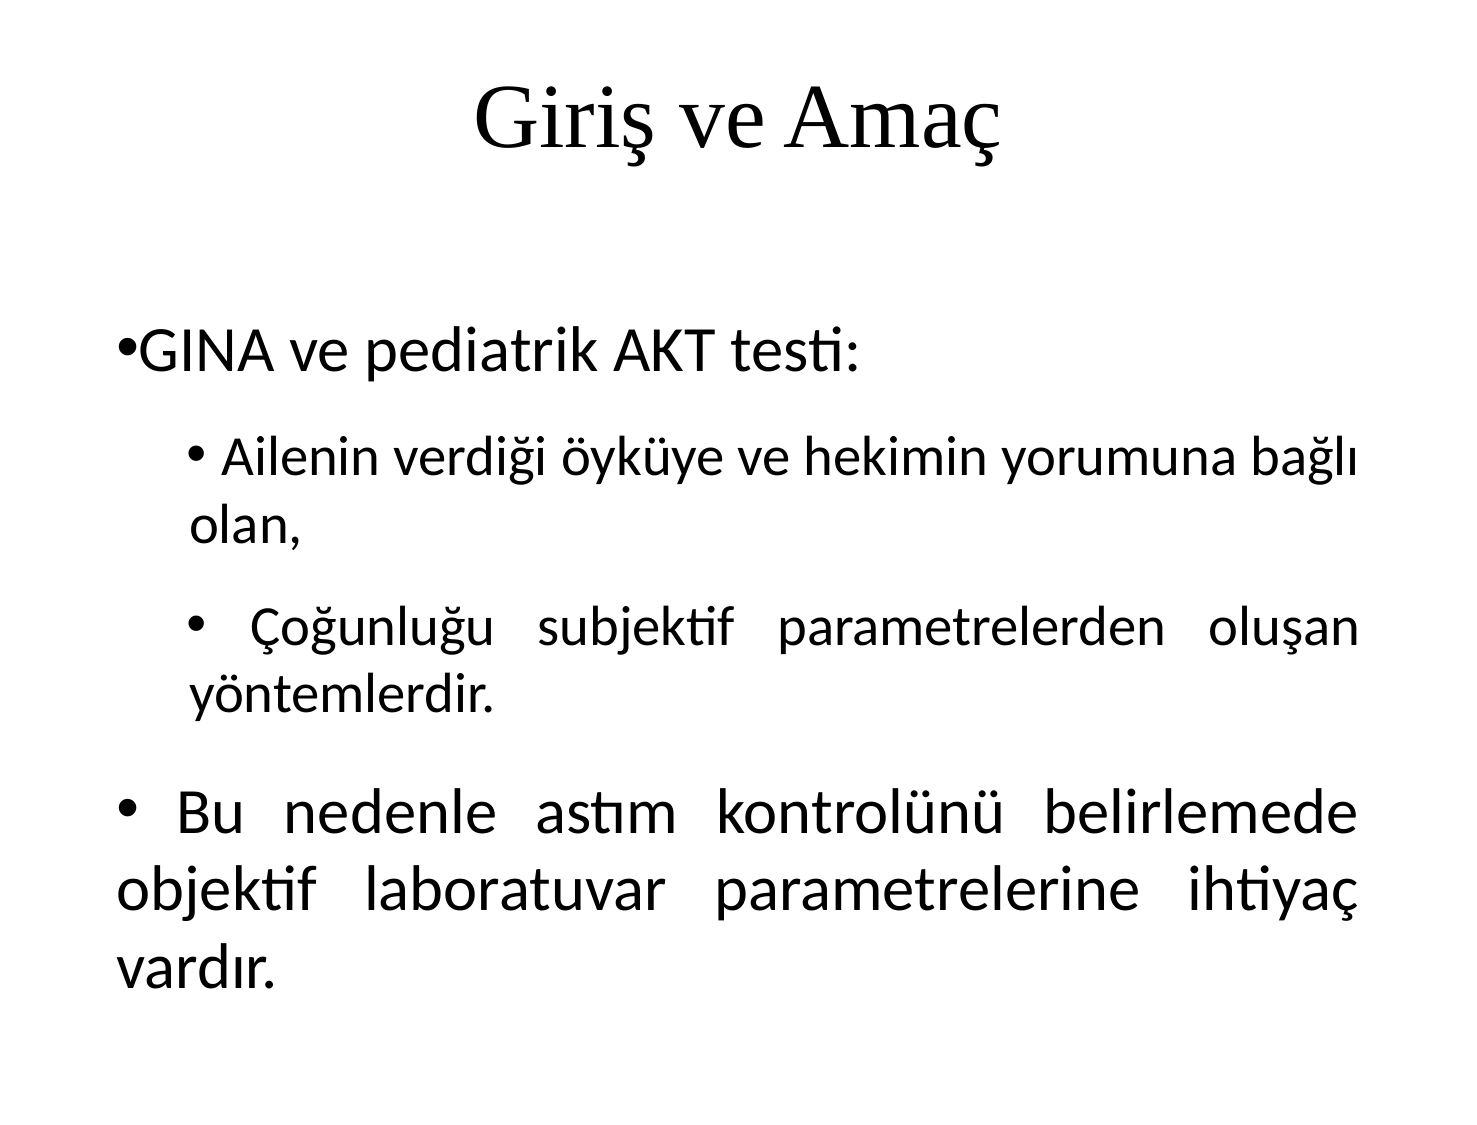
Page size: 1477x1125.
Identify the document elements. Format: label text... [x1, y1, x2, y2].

list GINA ve pediatrik AKT testi: Ailenin verdiği öyküye ve hekimin yorumuna bağlı olan, Çoğunluğu subjektif parametrelerden oluşan yöntemlerdir. Bu nedenle astım kontrolünü belirlemede objektif laboratuvar parametrelerine ihtiyaç vardır. [101, 299, 1375, 1014]
title Giriş ve Amaç [101, 59, 1375, 176]
